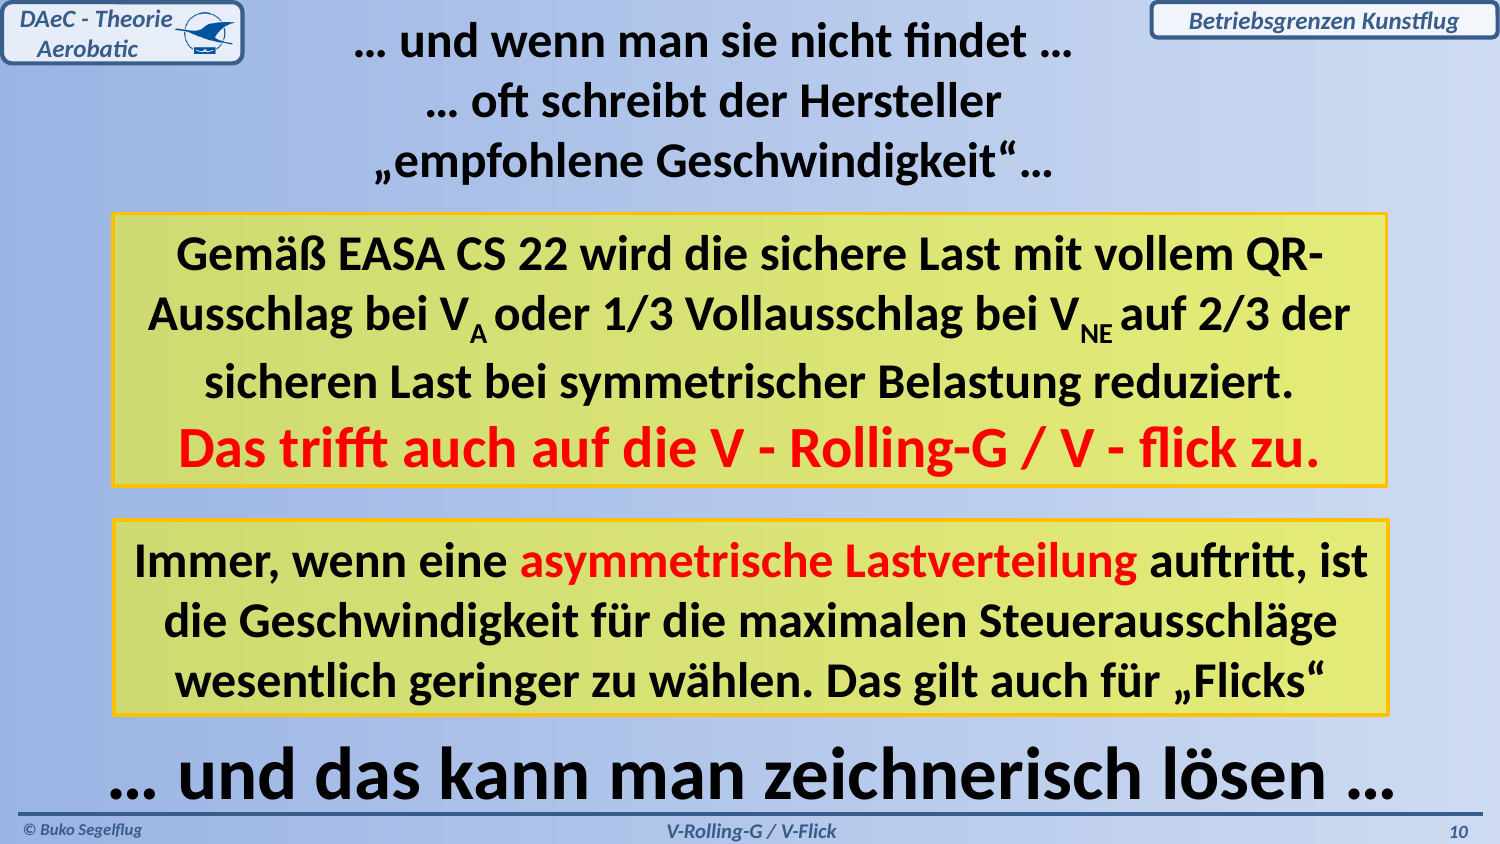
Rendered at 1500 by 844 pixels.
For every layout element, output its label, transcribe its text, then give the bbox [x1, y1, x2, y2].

text_box Immer, wenn eine asymmetrische Lastverteilung auftritt, ist die Geschwindigkeit für die maximalen Steuerausschläge wesentlich geringer zu wählen. Das gilt auch für „Flicks“ [114, 520, 1388, 715]
text_box © Buko Segelflug [8, 811, 174, 844]
text_box … und das kann man zeichnerisch lösen … [92, 717, 1415, 813]
text_box 10 [1415, 807, 1483, 813]
text_box … und wenn man sie nicht findet … … oft schreibt der Hersteller „empfohlene Geschwindigkeit“… [337, 0, 1090, 196]
text_box 10 [1411, 821, 1483, 844]
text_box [1, 1, 243, 64]
text_box V-Rolling-G / V-Flick [320, 823, 1183, 844]
text_box Betriebsgrenzen Kunstflug [1149, 0, 1500, 40]
text_box Gemäß EASA CS 22 wird die sichere Last mit vollem QR-Ausschlag bei VA oder 1/3 Vollausschlag bei VNE auf 2/3 der sicheren Last bei symmetrischer Belastung reduziert. Das trifft auch auf die V - Rolling-G / V - flick zu. [112, 213, 1387, 487]
